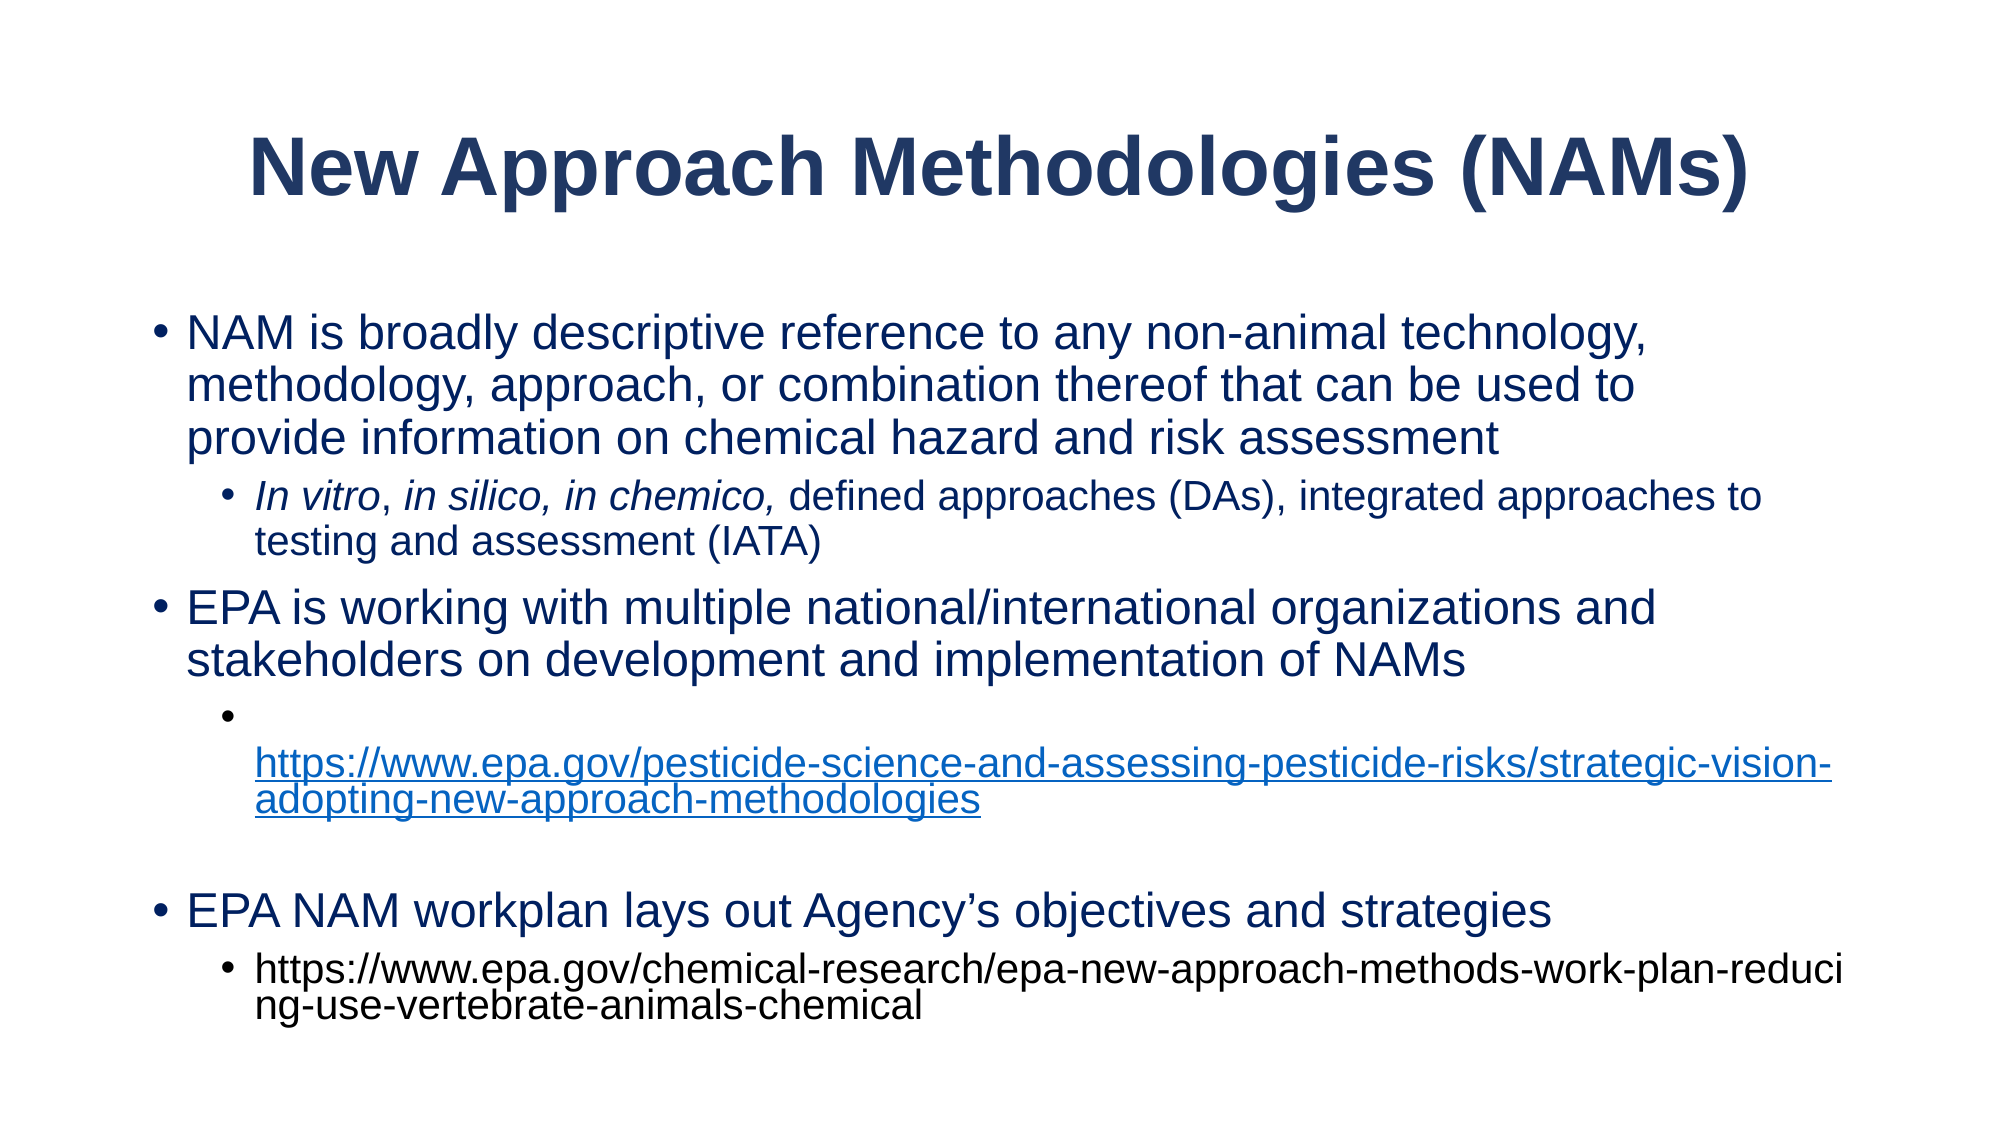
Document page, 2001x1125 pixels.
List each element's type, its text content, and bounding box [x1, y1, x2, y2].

list NAM is broadly descriptive reference to any non-animal technology, methodology, approach, or combination thereof that can be used to provide information on chemical hazard and risk assessment In vitro, in silico, in chemico, defined approaches (DAs), integrated approaches to testing and assessment (IATA)​​ EPA is working with multiple national/international organizations and stakeholders on development and implementation of NAMs​ https://www.epa.gov/pesticide-science-and-assessing-pesticide-risks/strategic-vision-adopting-new-approach-methodologies​ EPA NAM workplan lays out Agency’s objectives and strategies https://www.epa.gov/chemical-research/epa-new-approach-methods-work-plan-reducing-use-vertebrate-animals-chemical​ [137, 299, 1863, 1014]
title New Approach Methodologies (NAMs) [137, 59, 1863, 278]
